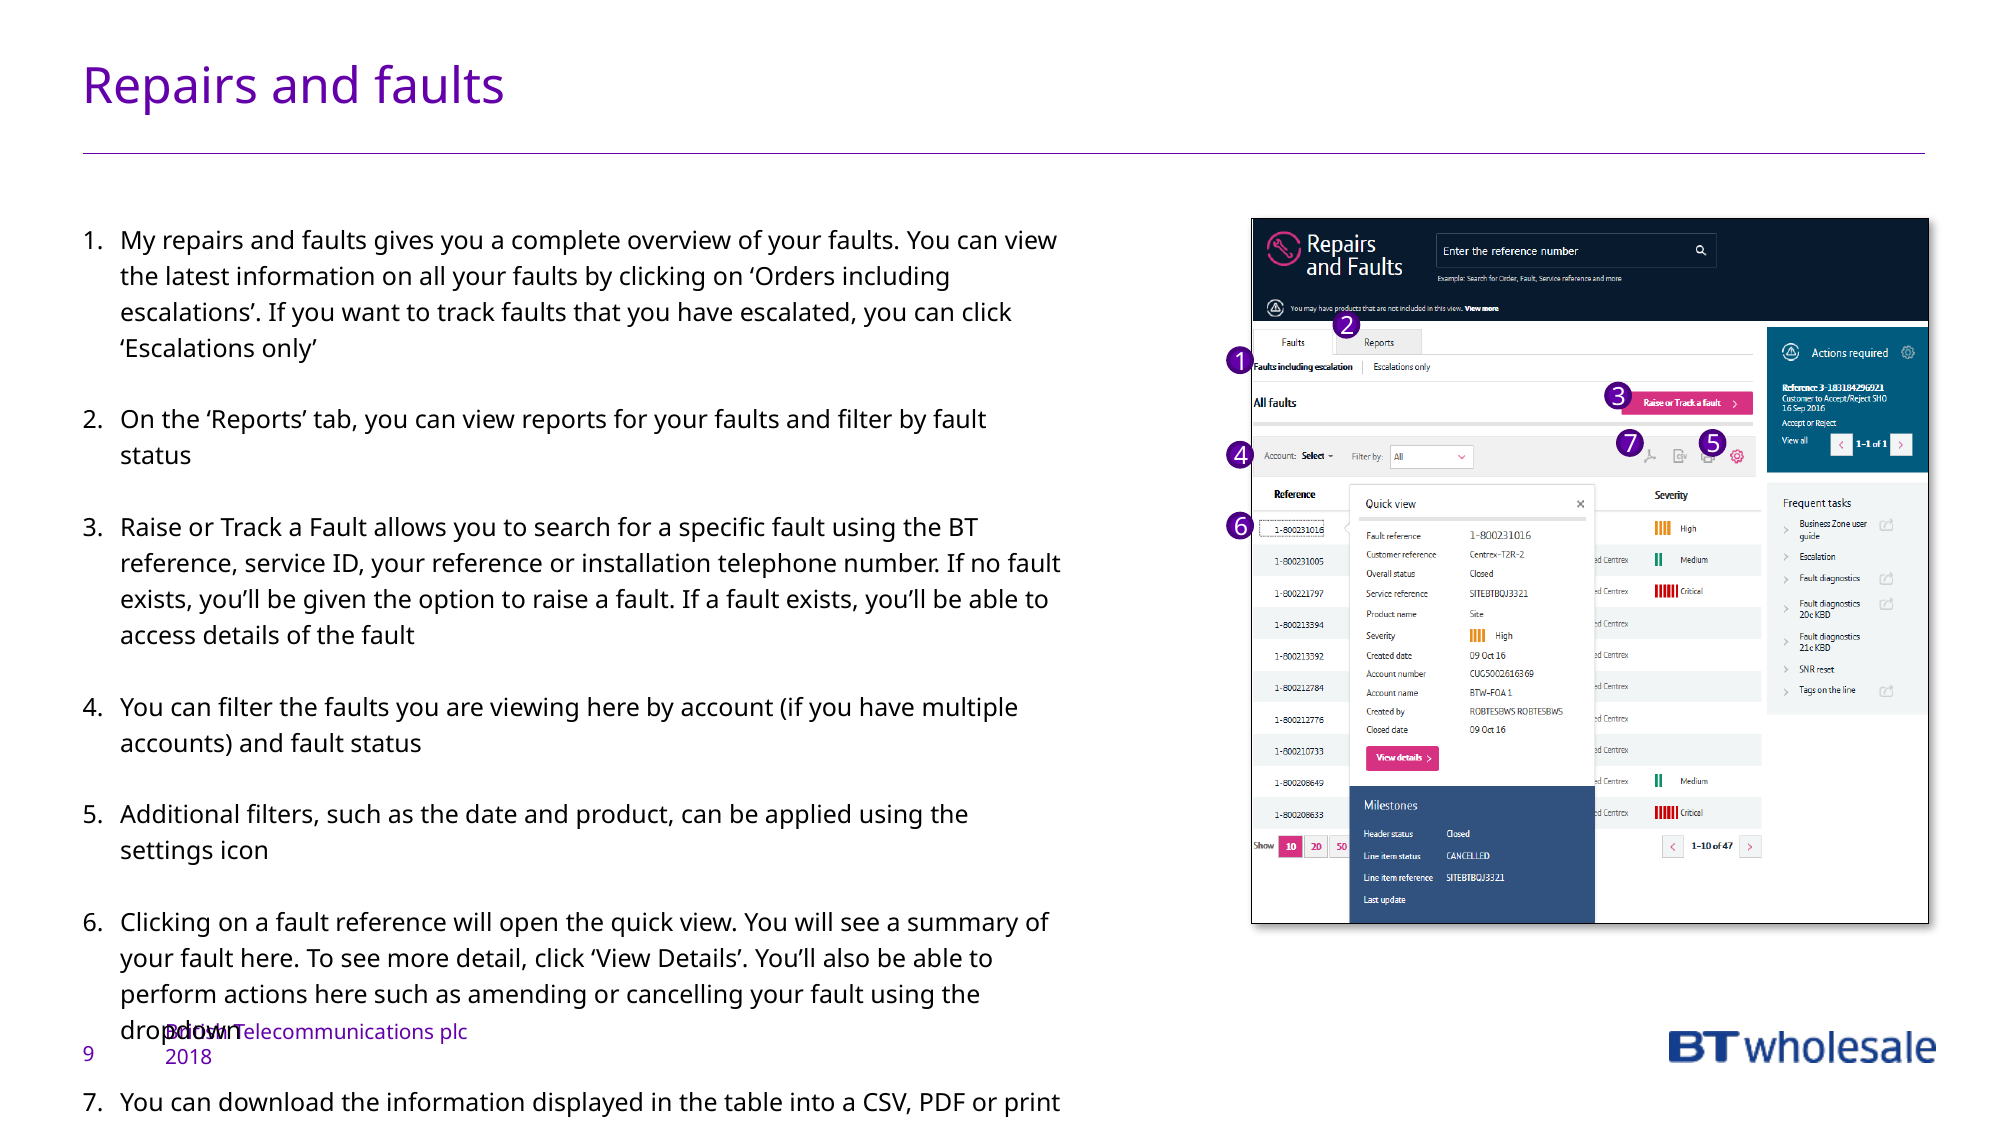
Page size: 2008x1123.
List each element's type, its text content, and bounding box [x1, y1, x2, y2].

picture [1251, 218, 1930, 924]
list My repairs and faults gives you a complete overview of your faults. You can view the latest information on all your faults by clicking on ‘Orders including escalations’. If you want to track faults that you have escalated, you can click ‘Escalations only’ On the ‘Reports’ tab, you can view reports for your faults and filter by fault status Raise or Track a Fault allows you to search for a specific fault using the BT reference, service ID, your reference or installation telephone number. If no fault exists, you’ll be given the option to raise a fault. If a fault exists, you’ll be able to access details of the fault You can filter the faults you are viewing here by account (if you have multiple accounts) and fault status Additional filters, such as the date and product, can be applied using the settings icon Clicking on a fault reference will open the quick view. You will see a summary of your fault here. To see more detail, click ‘View Details’. You’ll also be able to perform actions here such as amending or cancelling your fault using the dropdown You can download the information displayed in the table into a CSV, PDF or print using the icon within the grey bar [82, 218, 1063, 1010]
text_box 6 [1226, 511, 1246, 540]
picture [1669, 1031, 1936, 1063]
text_box 4 [1226, 440, 1246, 469]
text_box 1 [1226, 346, 1246, 375]
title Repairs and faults [82, 53, 1926, 124]
slide_number 9 [82, 1021, 142, 1069]
